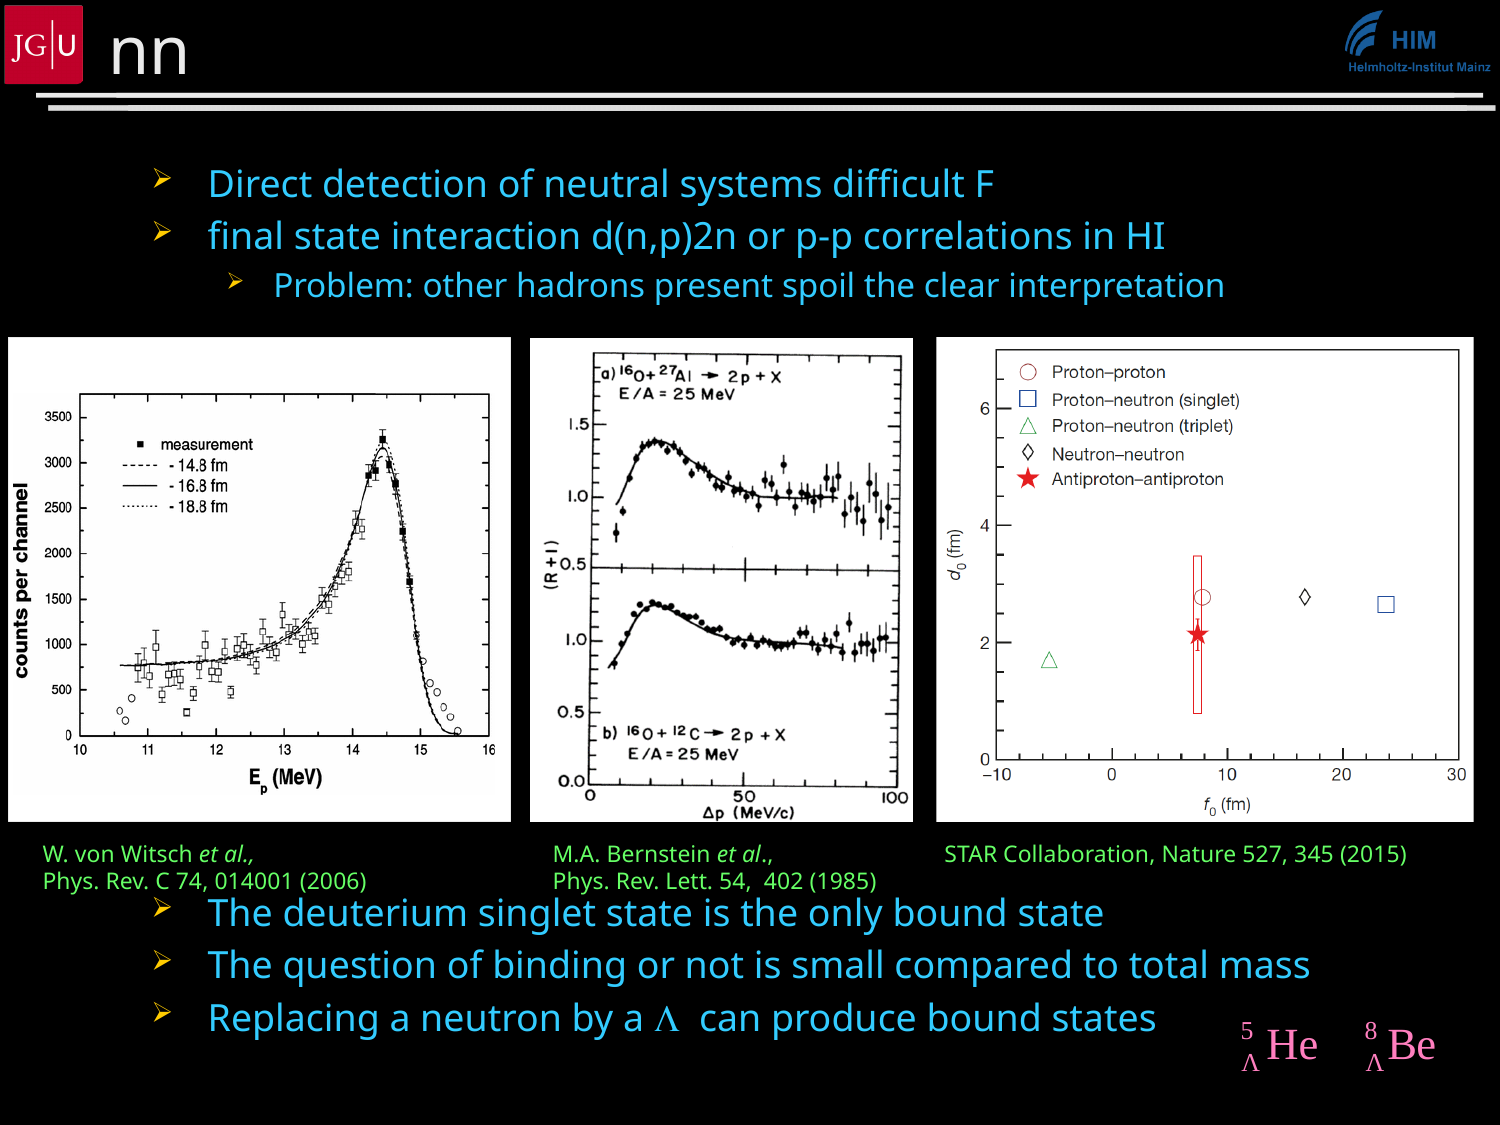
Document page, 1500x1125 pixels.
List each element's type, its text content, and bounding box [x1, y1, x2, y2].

list Direct detection of neutral systems difficult F final state interaction d(n,p)2n or p-p correlations in HI Problem: other hadrons present spoil the clear interpretation The deuterium singlet state is the only bound state The question of binding or not is small compared to total mass Replacing a neutron by a L can produce bound states [136, 152, 1500, 1125]
text_box STAR Collaboration, Nature 527, 345 (2015) [929, 831, 1429, 875]
text_box [8, 337, 511, 822]
text_box W. von Witsch et al., Phys. Rev. C 74, 014001 (2006) [27, 831, 389, 902]
picture [529, 338, 913, 822]
picture [1345, 10, 1491, 76]
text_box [1234, 1011, 1443, 1083]
text_box M.A. Bernstein et al., Phys. Rev. Lett. 54, 402 (1985) [537, 831, 898, 902]
picture [13, 392, 495, 795]
picture [935, 336, 1474, 822]
picture [0, 3, 84, 85]
title nn [92, 0, 1259, 96]
